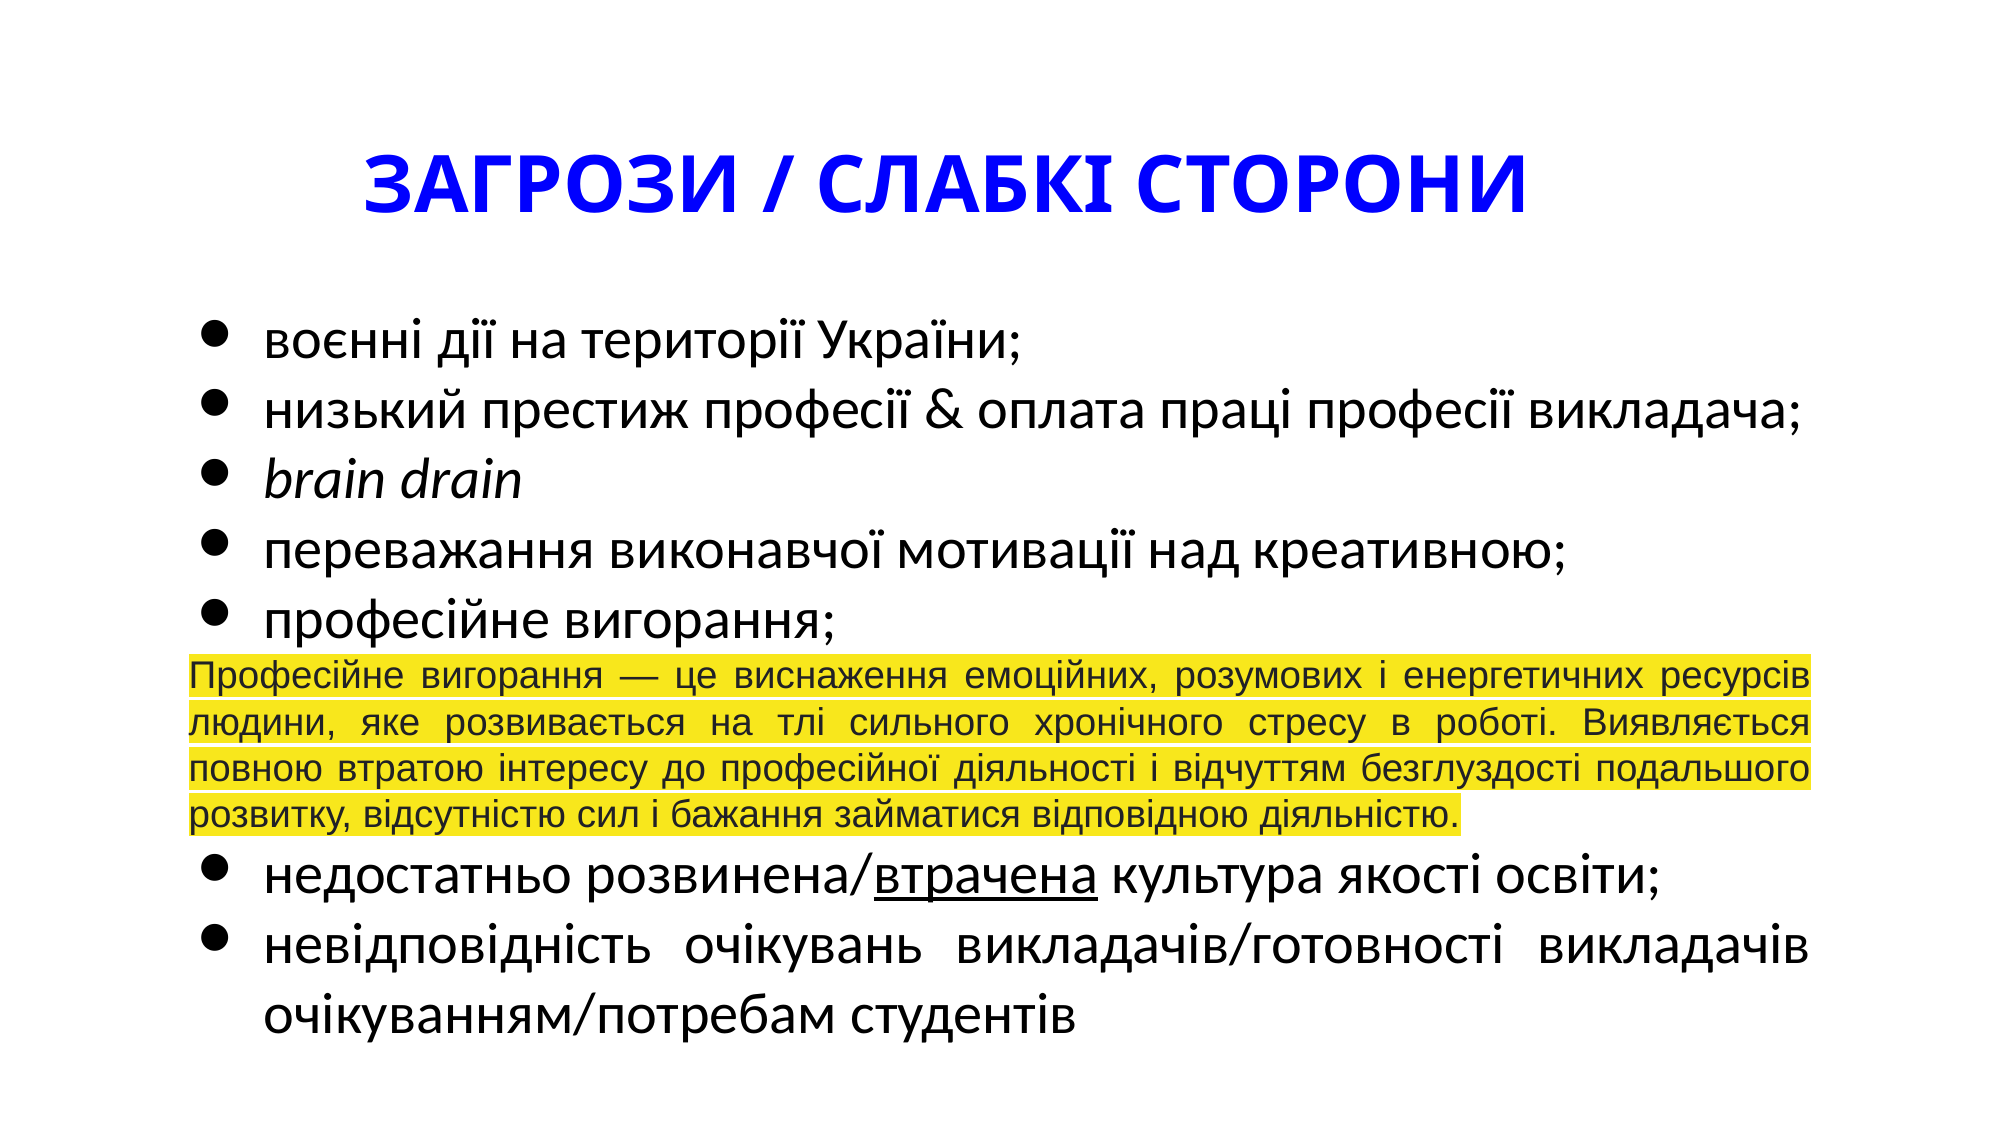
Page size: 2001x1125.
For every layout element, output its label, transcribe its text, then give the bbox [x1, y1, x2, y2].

text_box воєнні дії на території України; низький престиж професії & оплата праці професії викладача; brain drain переважання виконавчої мотивації над креативною; професійне вигорання; Професійне вигорання — це виснаження емоційних, розумових і енергетичних ресурсів людини, яке розвивається на тлі сильного хронічного стресу в роботі. Виявляється повною втратою інтересу до професійної діяльності і відчуттям безглуздості подальшого розвитку, відсутністю сил і бажання займатися відповідною діяльністю. недостатньо розвинена/втрачена культура якості освіти; невідповідність очікувань викладачів/готовності викладачів очікуванням/потребам студентів [173, 292, 1827, 917]
title ЗАГРОЗИ / СЛАБКІ СТОРОНИ [157, 92, 1737, 282]
list [85, 292, 1715, 1090]
